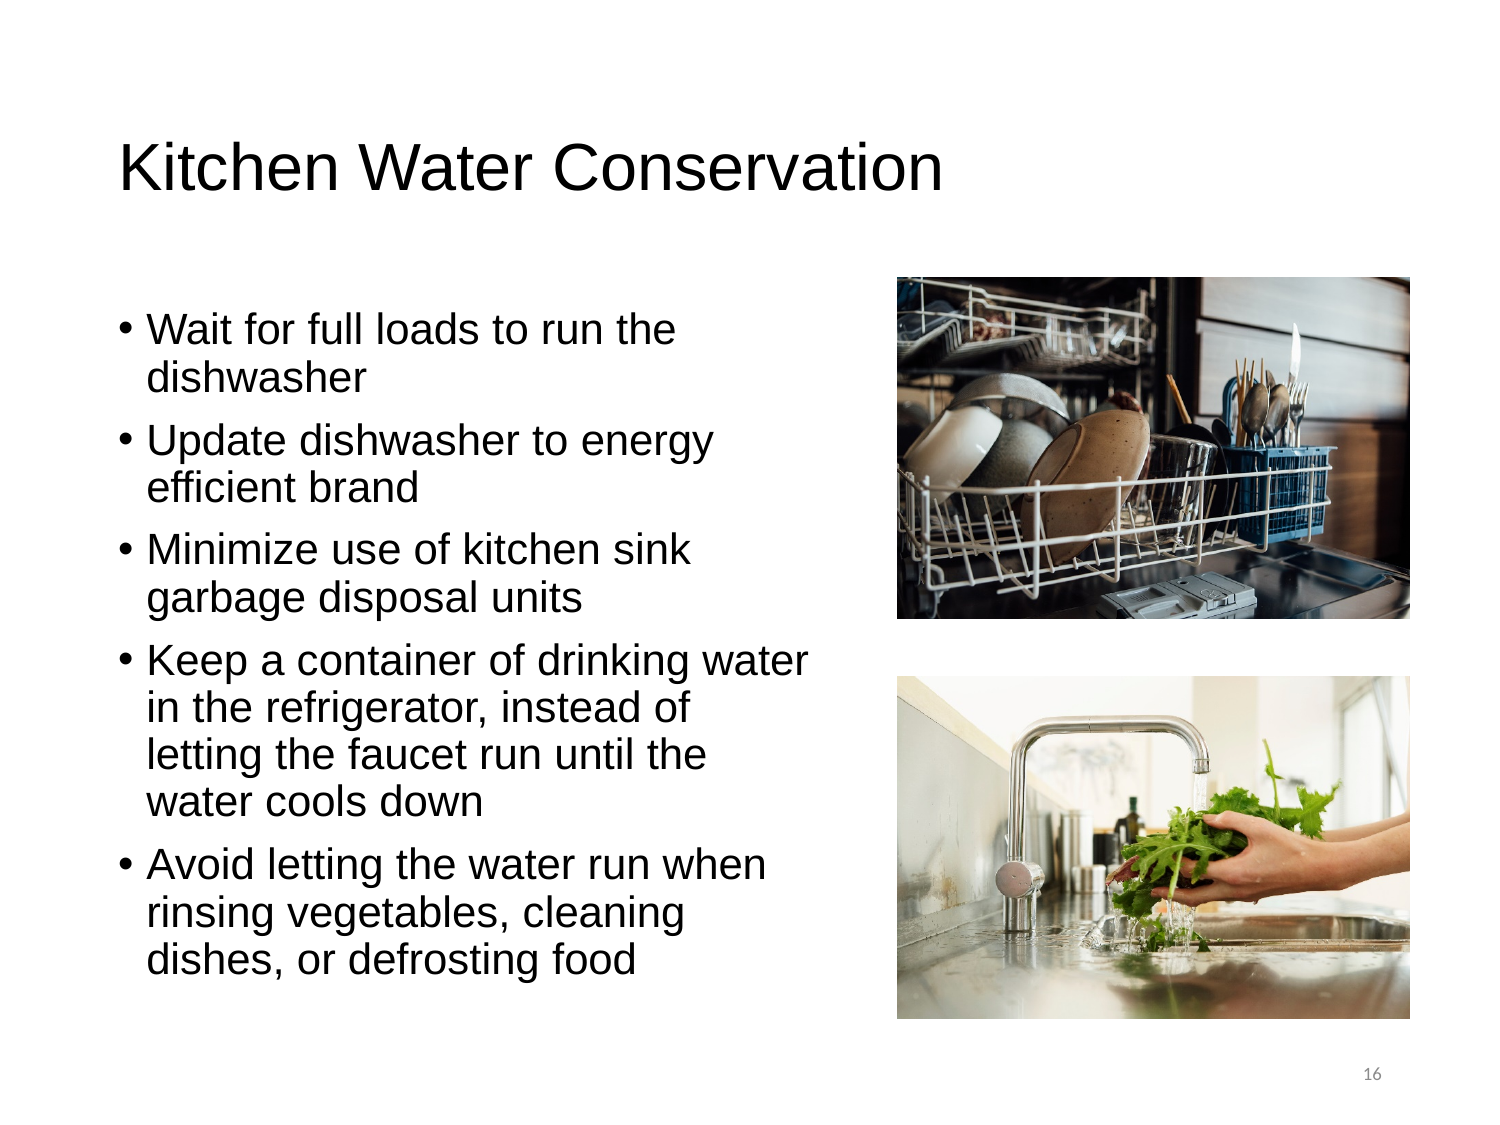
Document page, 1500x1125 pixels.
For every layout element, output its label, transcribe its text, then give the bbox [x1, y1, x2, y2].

slide_number 16 [1059, 1042, 1397, 1103]
list Wait for full loads to run the dishwasher Update dishwasher to energy efficient brand Minimize use of kitchen sink garbage disposal units Keep a container of drinking water in the refrigerator, instead of letting the faucet run until the water cools down Avoid letting the water run when rinsing vegetables, cleaning dishes, or defrosting food [103, 299, 831, 1014]
picture [897, 277, 1410, 619]
picture [897, 676, 1410, 1019]
title Kitchen Water Conservation [103, 59, 1397, 278]
